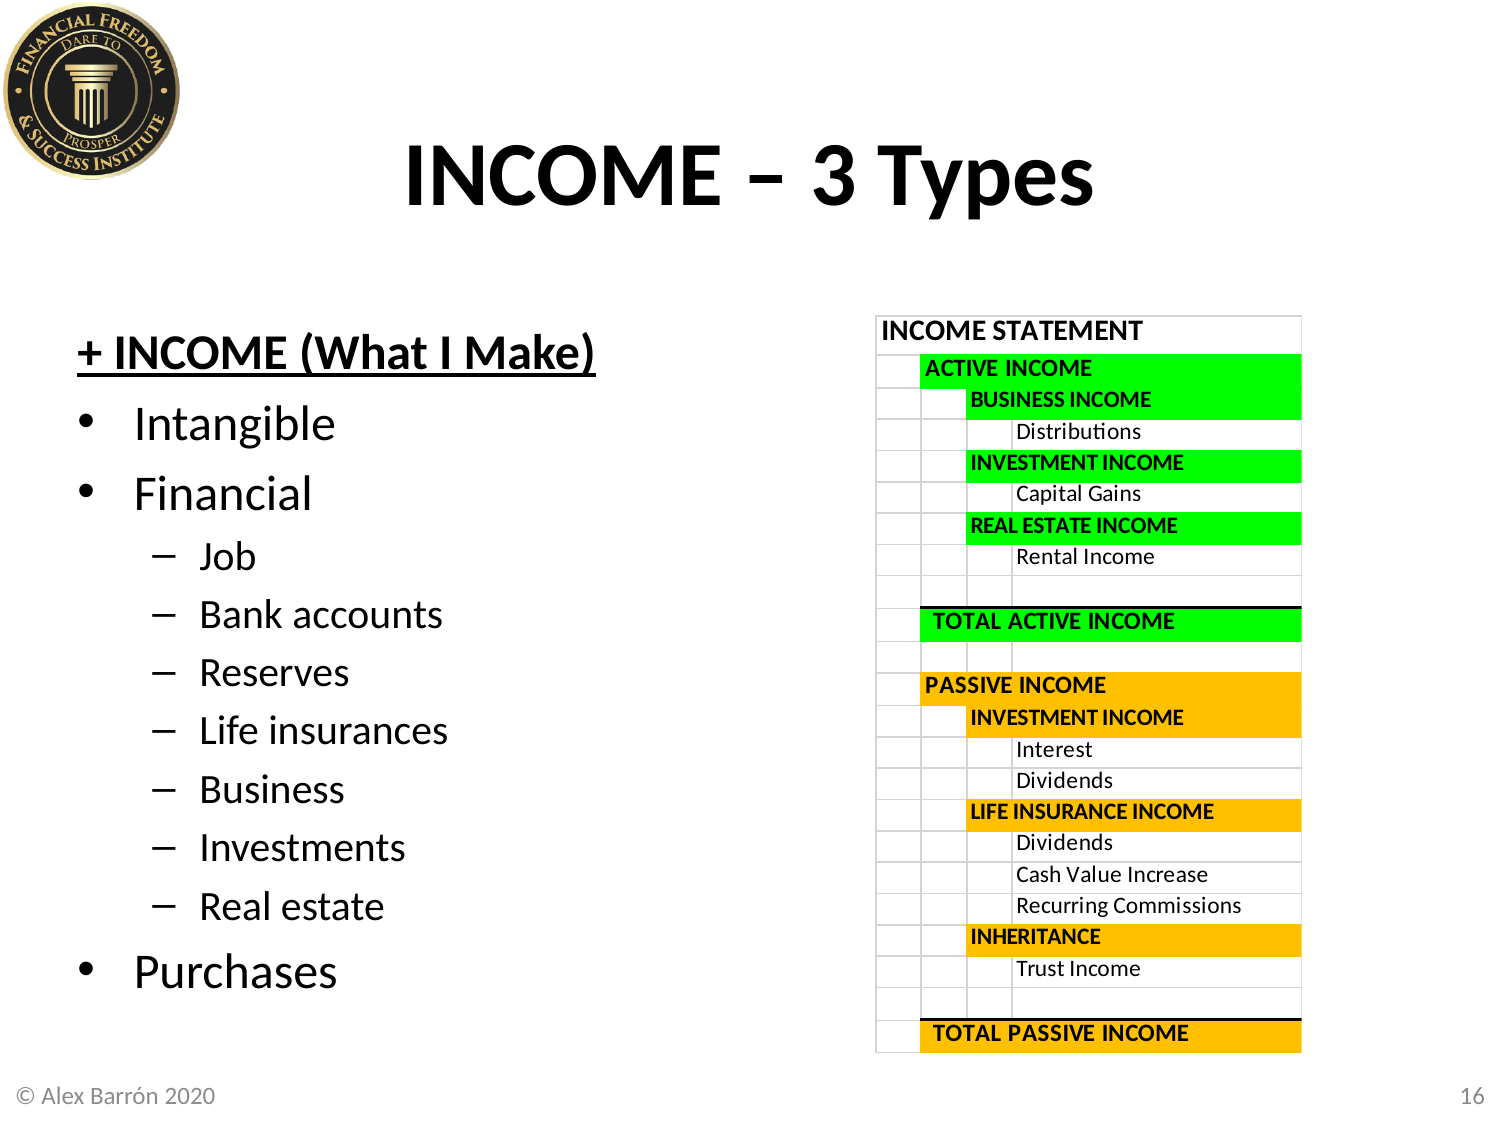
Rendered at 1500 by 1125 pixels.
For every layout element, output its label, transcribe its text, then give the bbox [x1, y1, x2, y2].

title INCOME – 3 Types [0, 74, 1500, 263]
list + INCOME (What I Make) Intangible Financial Job Bank accounts Reserves Life insurances Business Investments Real estate Purchases [62, 312, 851, 1066]
picture [0, 0, 183, 183]
picture [874, 314, 1304, 1055]
slide_number 16 [1149, 1065, 1500, 1125]
footer © Alex Barrón 2020 [0, 1065, 475, 1125]
